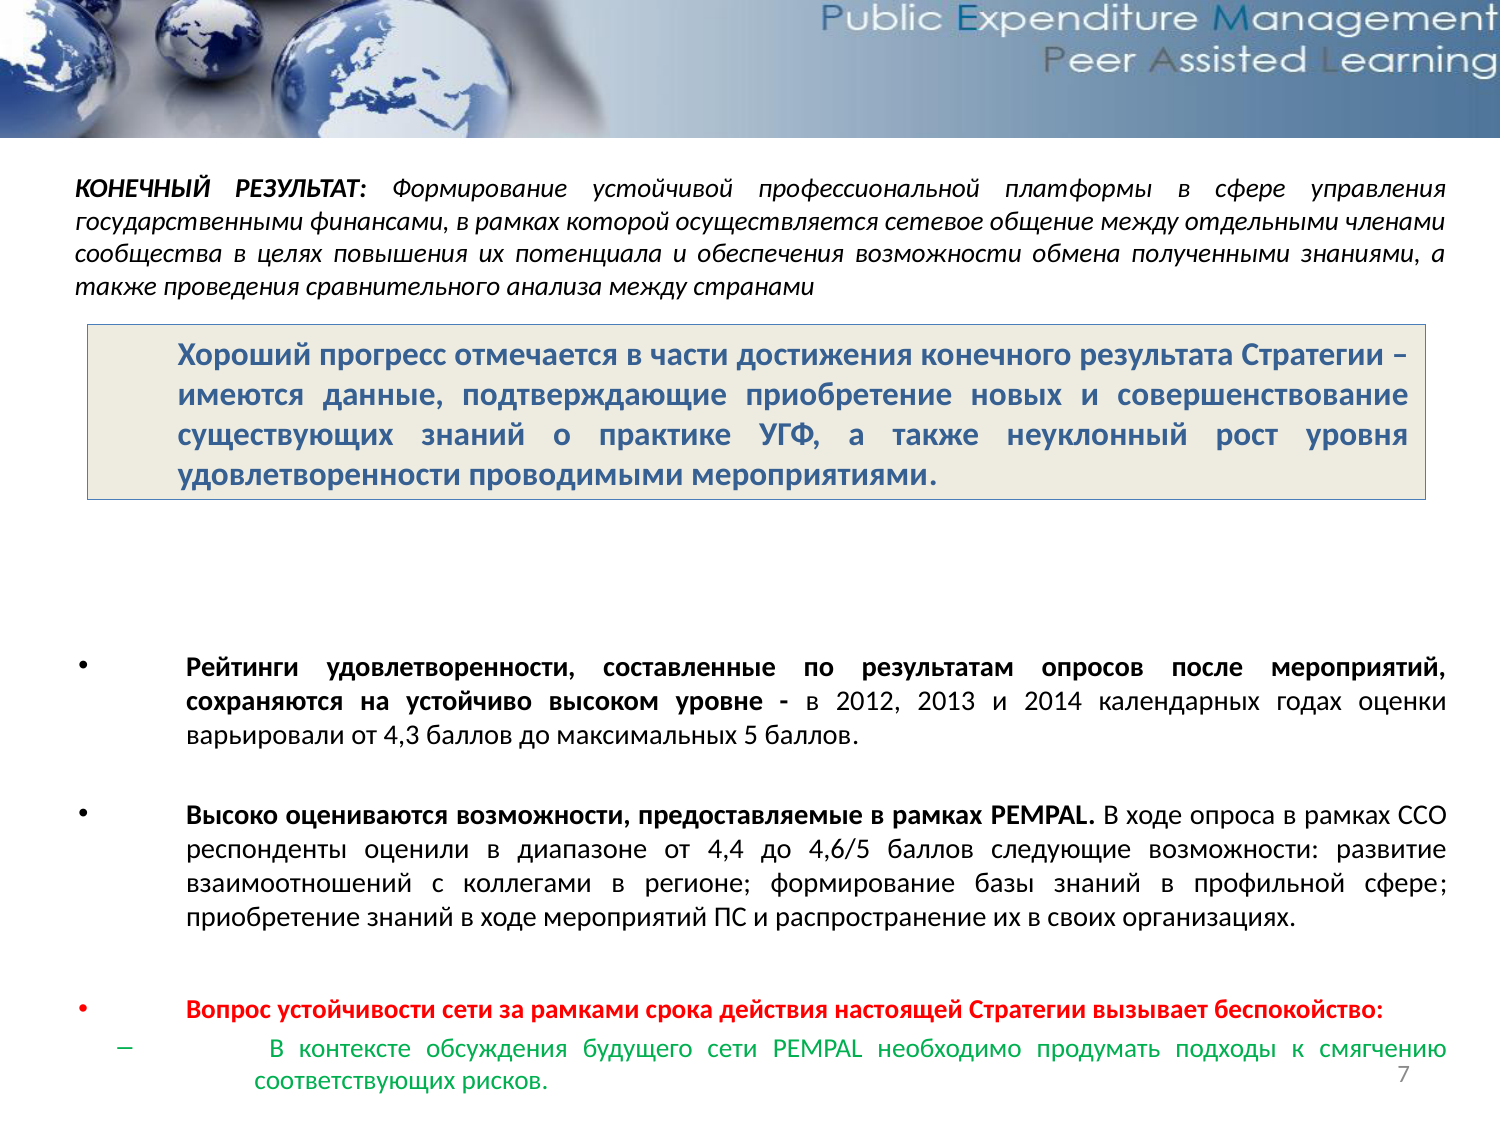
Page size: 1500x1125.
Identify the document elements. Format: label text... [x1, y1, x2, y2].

list Конечный результат: Формирование устойчивой профессиональной платформы в сфере управления государственными финансами, в рамках которой осуществляется сетевое общение между отдельными членами сообщества в целях повышения их потенциала и обеспечения возможности обмена полученными знаниями, а также проведения сравнительного анализа между странами Рейтинги удовлетворенности, составленные по результатам опросов после мероприятий, сохраняются на устойчиво высоком уровне - в 2012, 2013 и 2014 календарных годах оценки варьировали от 4,3 баллов до максимальных 5 баллов. Высоко оцениваются возможности, предоставляемые в рамках PEMPAL. В ходе опроса в рамках ССО респонденты оценили в диапазоне от 4,4 до 4,6/5 баллов следующие возможности: развитие взаимоотношений с коллегами в регионе; формирование базы знаний в профильной сфере; приобретение знаний в ходе мероприятий ПС и распространение их в своих организациях. Вопрос устойчивости сети за рамками срока действия настоящей Стратегии вызывает беспокойство: В контексте обсуждения будущего сети PEMPAL необходимо продумать подходы к смягчению соответствующих рисков. [0, 162, 1463, 1113]
picture [0, 0, 1500, 138]
slide_number 7 [1074, 1042, 1425, 1103]
text_box Хороший прогресс отмечается в части достижения конечного результата Стратегии – имеются данные, подтверждающие приобретение новых и совершенствование существующих знаний о практике УГФ, а также неуклонный рост уровня удовлетворенности проводимыми мероприятиями. [87, 324, 1426, 500]
